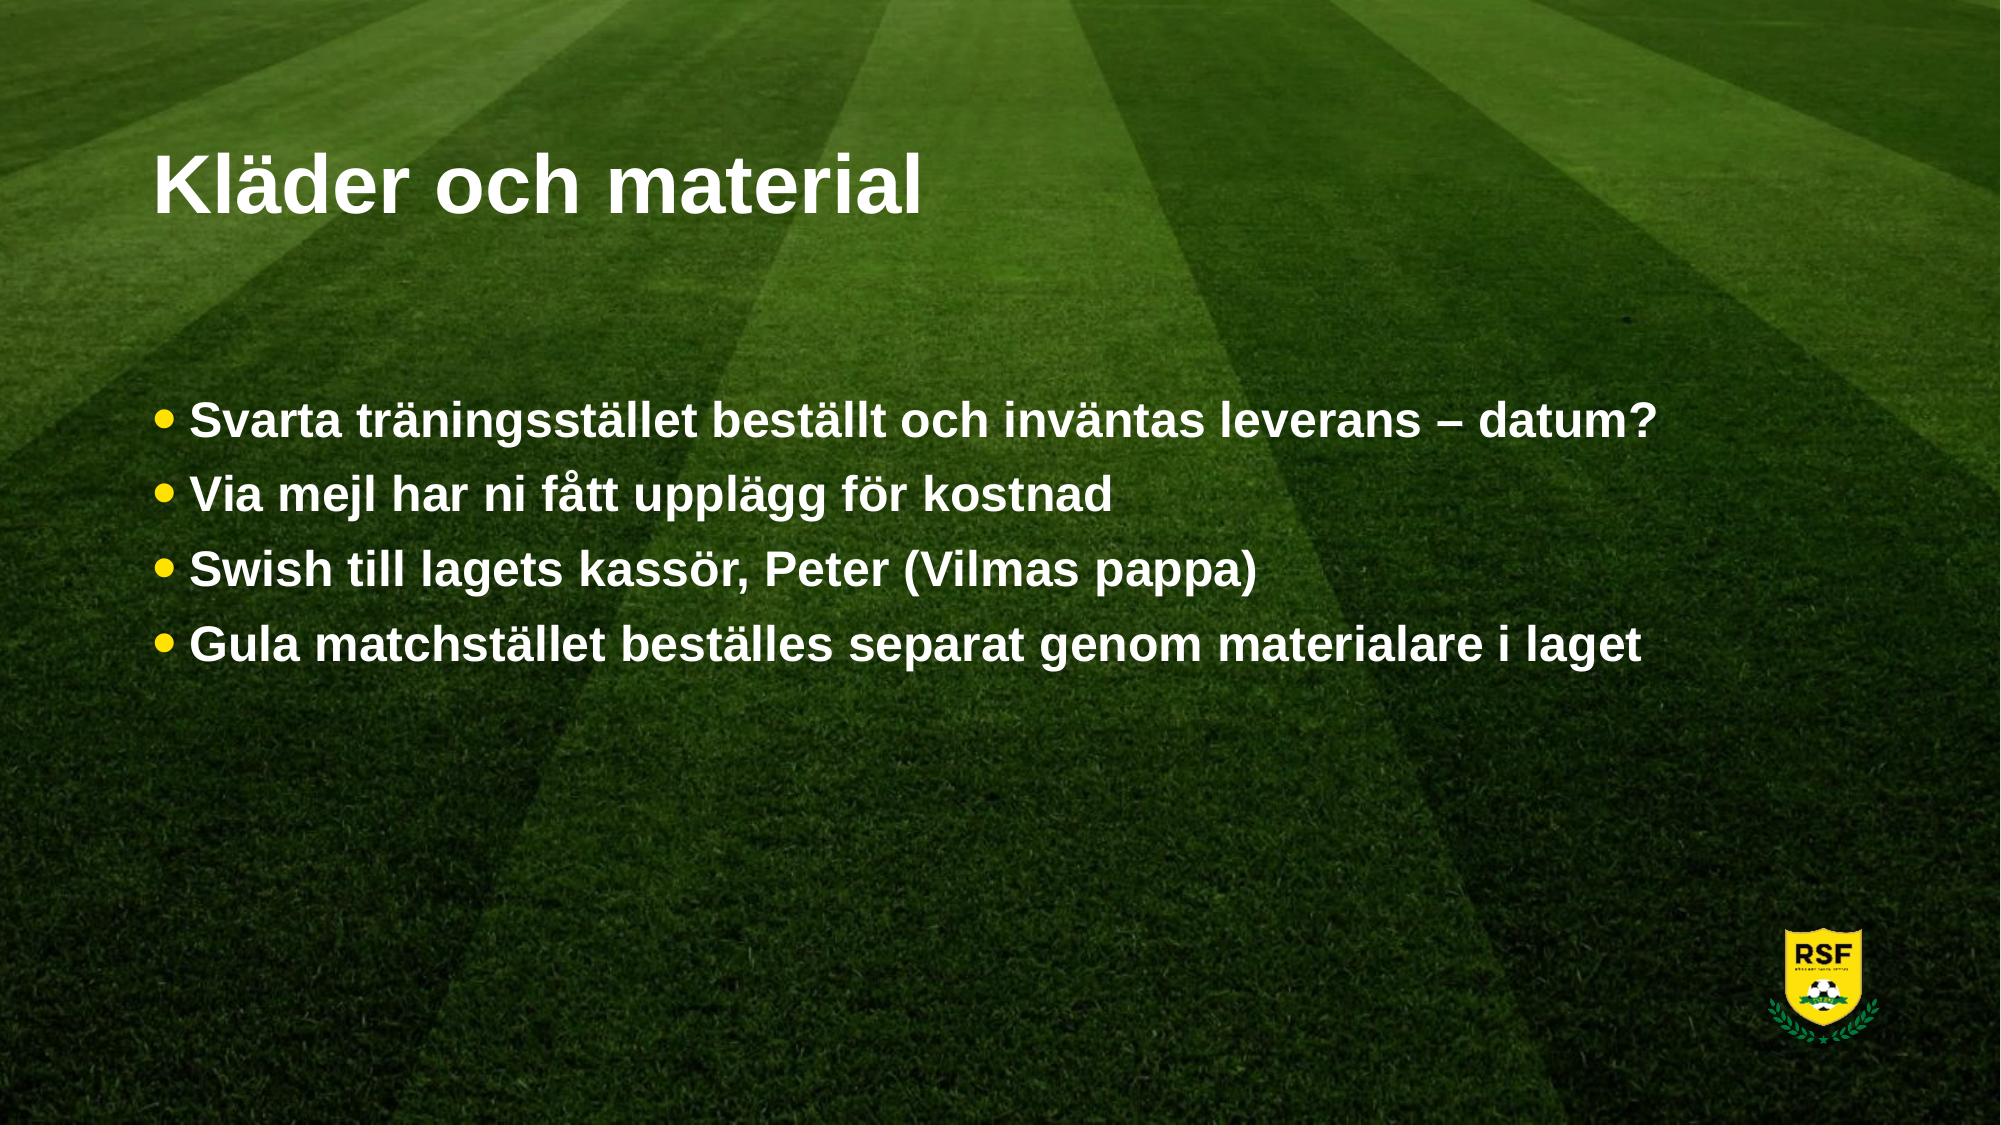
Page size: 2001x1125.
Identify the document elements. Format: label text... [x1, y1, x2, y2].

title Kläder och material [137, 133, 1863, 322]
list Svarta träningsstället beställt och inväntas leverans – datum? Via mejl har ni fått upplägg för kostnad Swish till lagets kassör, Peter (Vilmas pappa) Gula matchstället beställes separat genom materialare i laget [137, 386, 1863, 896]
picture [0, 0, 2001, 1125]
